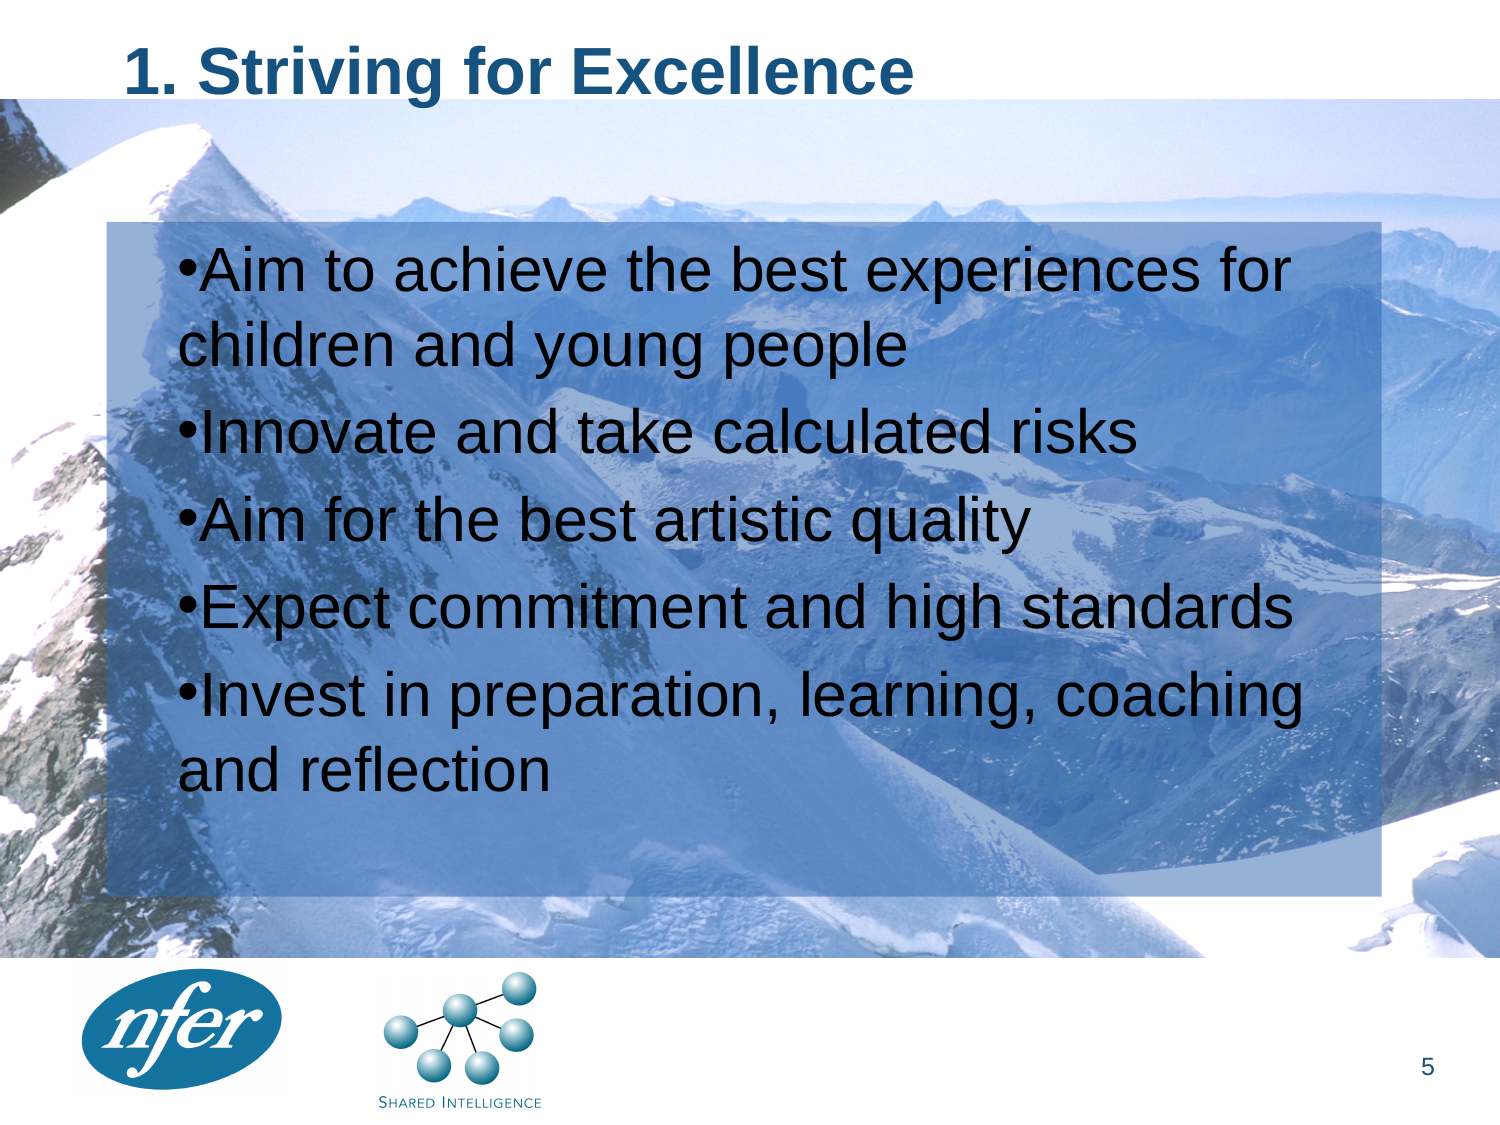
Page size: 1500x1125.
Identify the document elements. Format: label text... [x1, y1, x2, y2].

slide_number 5 [1137, 1042, 1451, 1118]
picture [379, 972, 541, 1108]
picture [75, 962, 288, 1096]
picture [0, 99, 1500, 959]
title 1. Striving for Excellence [108, 20, 1459, 98]
